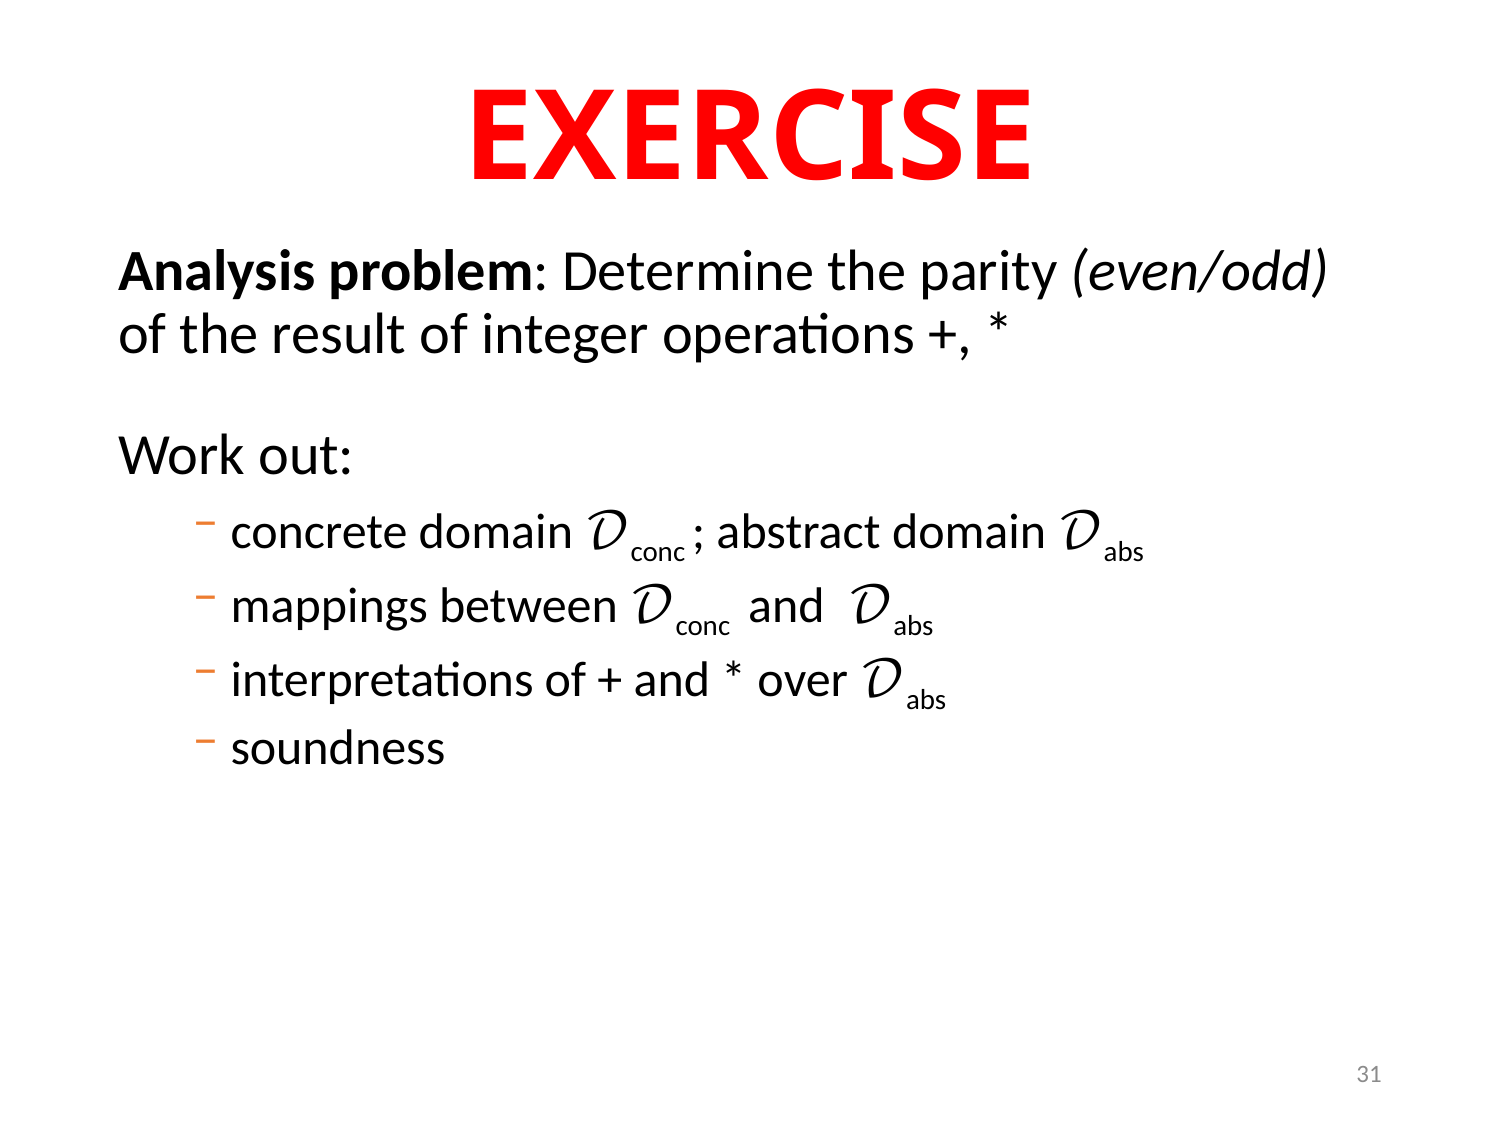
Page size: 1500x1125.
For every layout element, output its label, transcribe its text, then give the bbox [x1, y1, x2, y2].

list Analysis problem: Determine the parity (even/odd) of the result of integer operations +, * Work out: concrete domain 𝒟conc ; abstract domain 𝒟abs mappings between 𝒟conc and 𝒟abs interpretations of + and * over 𝒟abs soundness [103, 232, 1397, 1014]
title EXERCISE [103, 59, 1397, 218]
slide_number 31 [1059, 1042, 1397, 1103]
